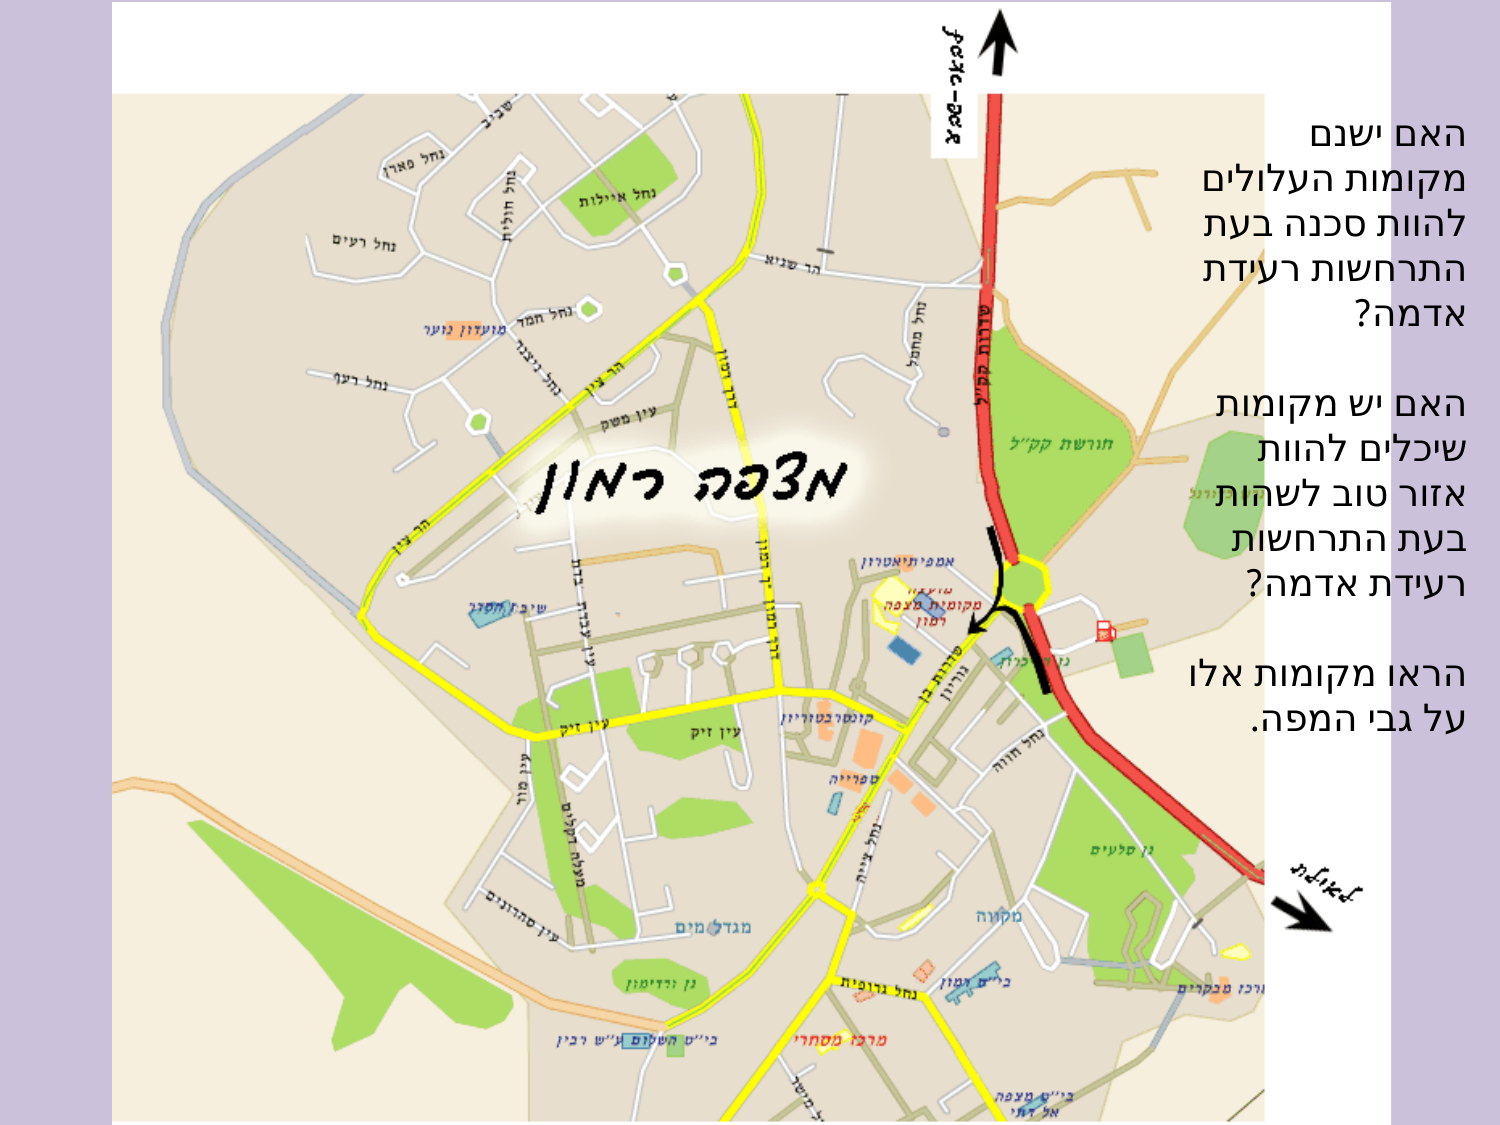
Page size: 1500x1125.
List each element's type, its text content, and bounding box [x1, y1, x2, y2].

picture [111, 2, 1392, 1125]
text_box האם ישנם מקומות העלולים להוות סכנה בעת התרחשות רעידת אדמה? האם יש מקומות שיכלים להוות אזור טוב לשהות בעת התרחשות רעידת אדמה? הראו מקומות אלו על גבי המפה. [1396, 101, 1483, 747]
